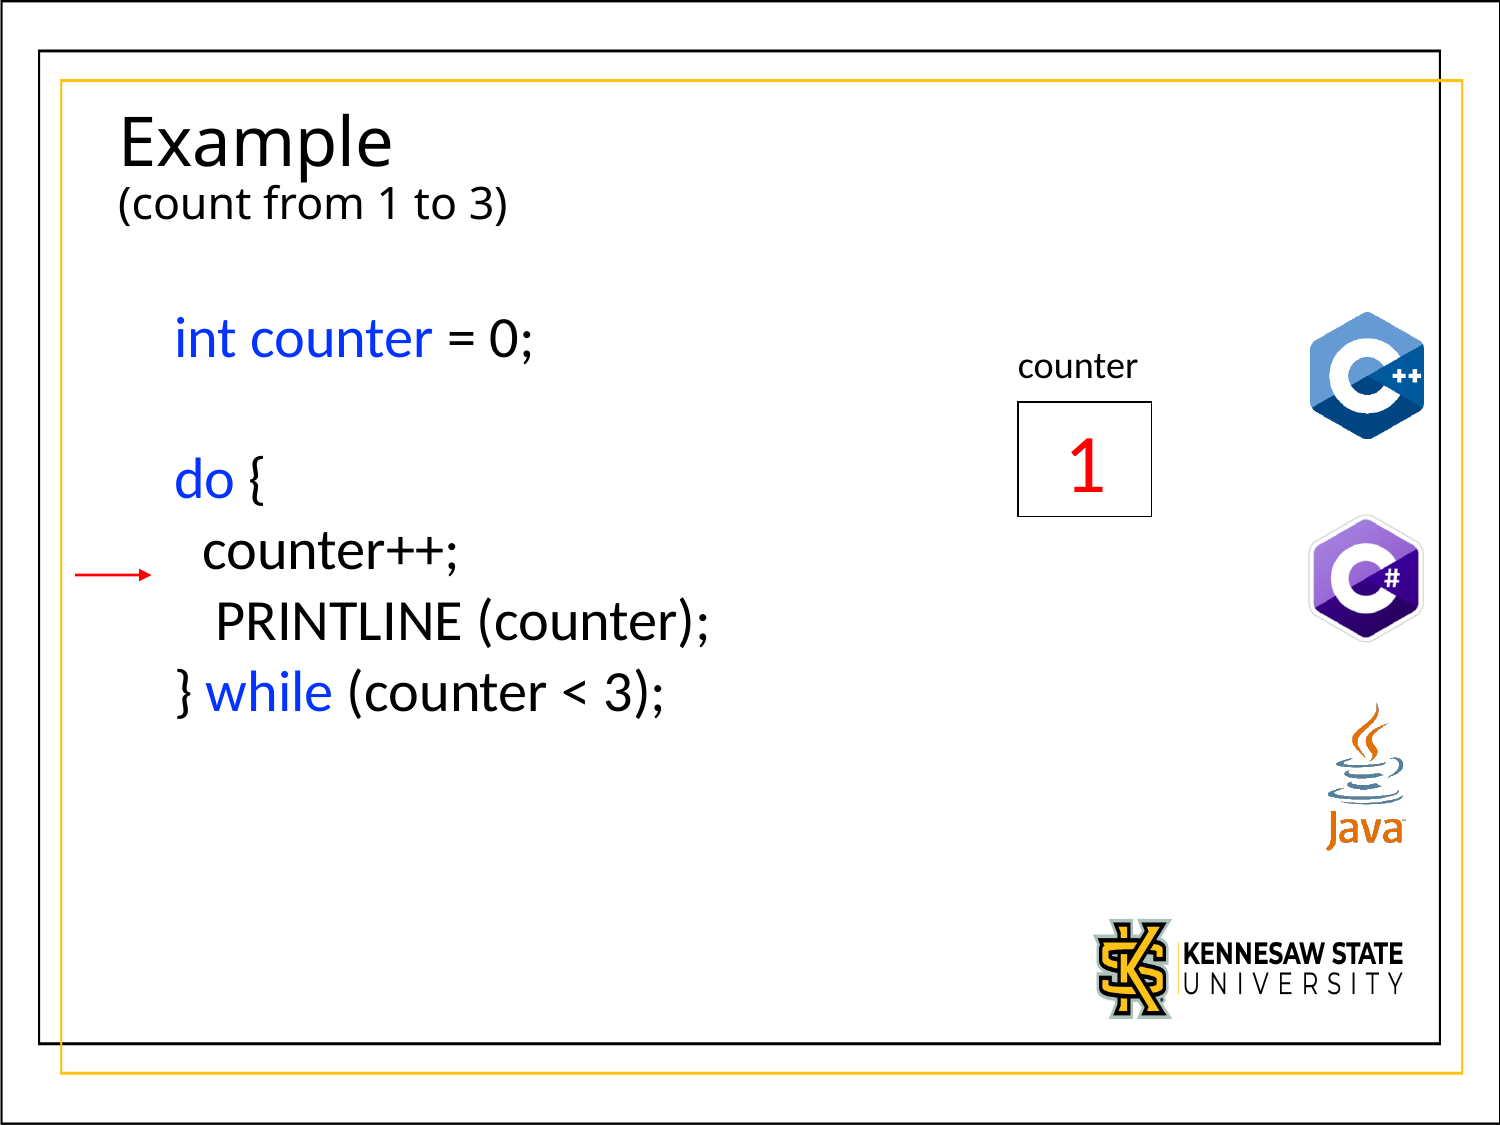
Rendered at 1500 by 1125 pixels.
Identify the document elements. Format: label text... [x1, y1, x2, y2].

text_box 1 [1049, 401, 1122, 517]
picture [0, 0, 1500, 1125]
text_box [1122, 401, 1152, 517]
text_box [1017, 401, 1049, 517]
title Example (count from 1 to 3) [103, 59, 1397, 278]
text_box counter [1003, 333, 1154, 394]
text_box [74, 568, 152, 582]
list int counter = 0; do { counter++; PRINTLINE (counter); } while (counter < 3); [103, 299, 1397, 1014]
